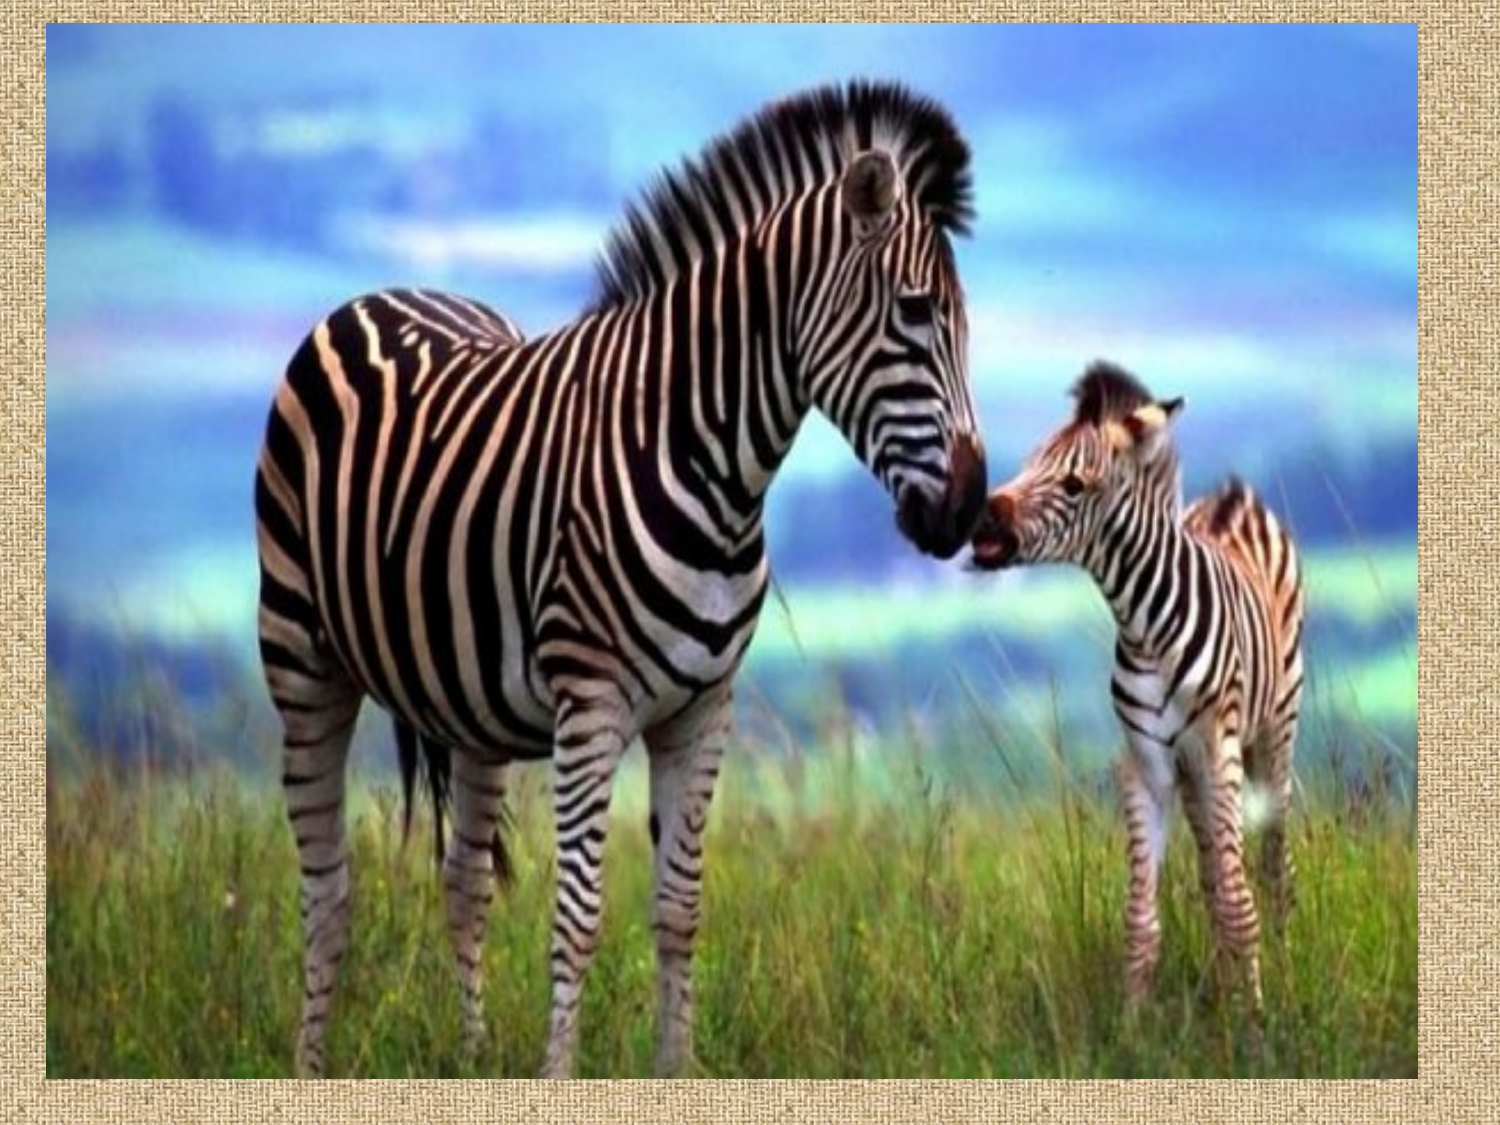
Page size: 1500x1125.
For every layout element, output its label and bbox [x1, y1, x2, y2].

picture [46, 23, 1419, 1079]
